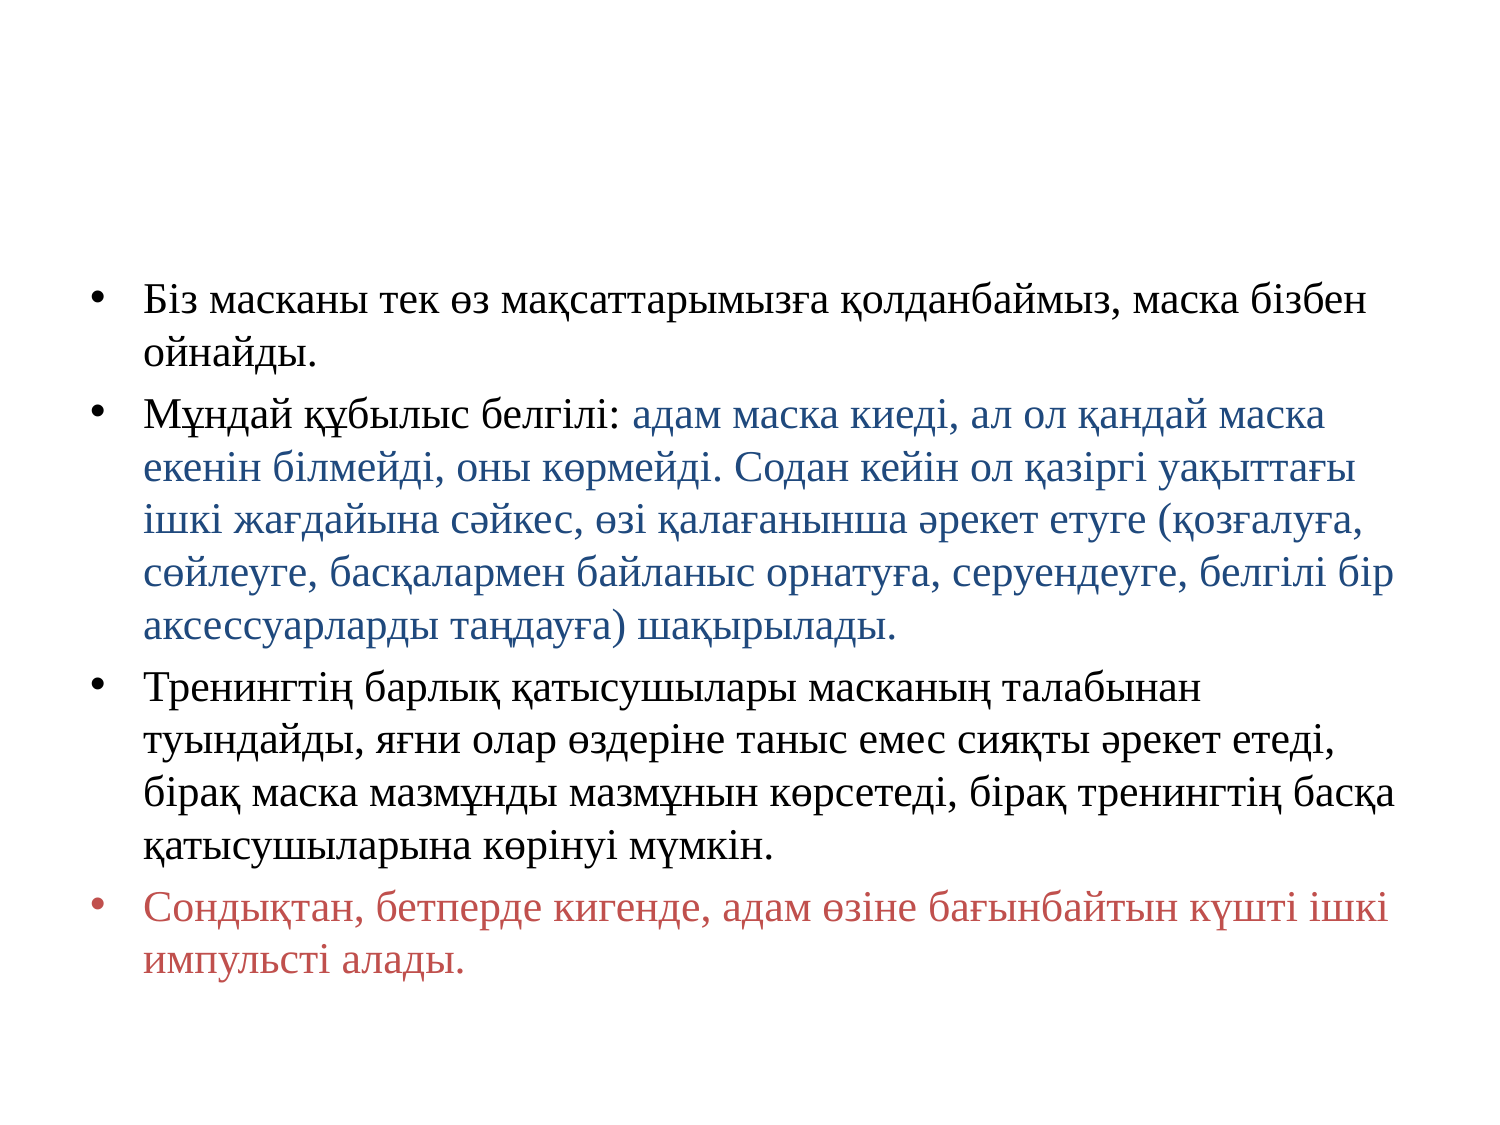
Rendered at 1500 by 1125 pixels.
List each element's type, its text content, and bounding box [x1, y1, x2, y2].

list Біз масканы тек өз мақсаттарымызға қолданбаймыз, маска бізбен ойнайды. Мұндай құбылыс белгілі: адам маска киеді, ал ол қандай маска екенін білмейді, оны көрмейді. Содан кейін ол қазіргі уақыттағы ішкі жағдайына сәйкес, өзі қалағанынша әрекет етуге (қозғалуға, сөйлеуге, басқалармен байланыс орнатуға, серуендеуге, белгілі бір аксессуарларды таңдауға) шақырылады. Тренингтің барлық қатысушылары масканың талабынан туындайды, яғни олар өздеріне таныс емес сияқты әрекет етеді, бірақ маска мазмұнды мазмұнын көрсетеді, бірақ тренингтің басқа қатысушыларына көрінуі мүмкін. Сондықтан, бетперде кигенде, адам өзіне бағынбайтын күшті ішкі импульсті алады. [75, 262, 1425, 1005]
